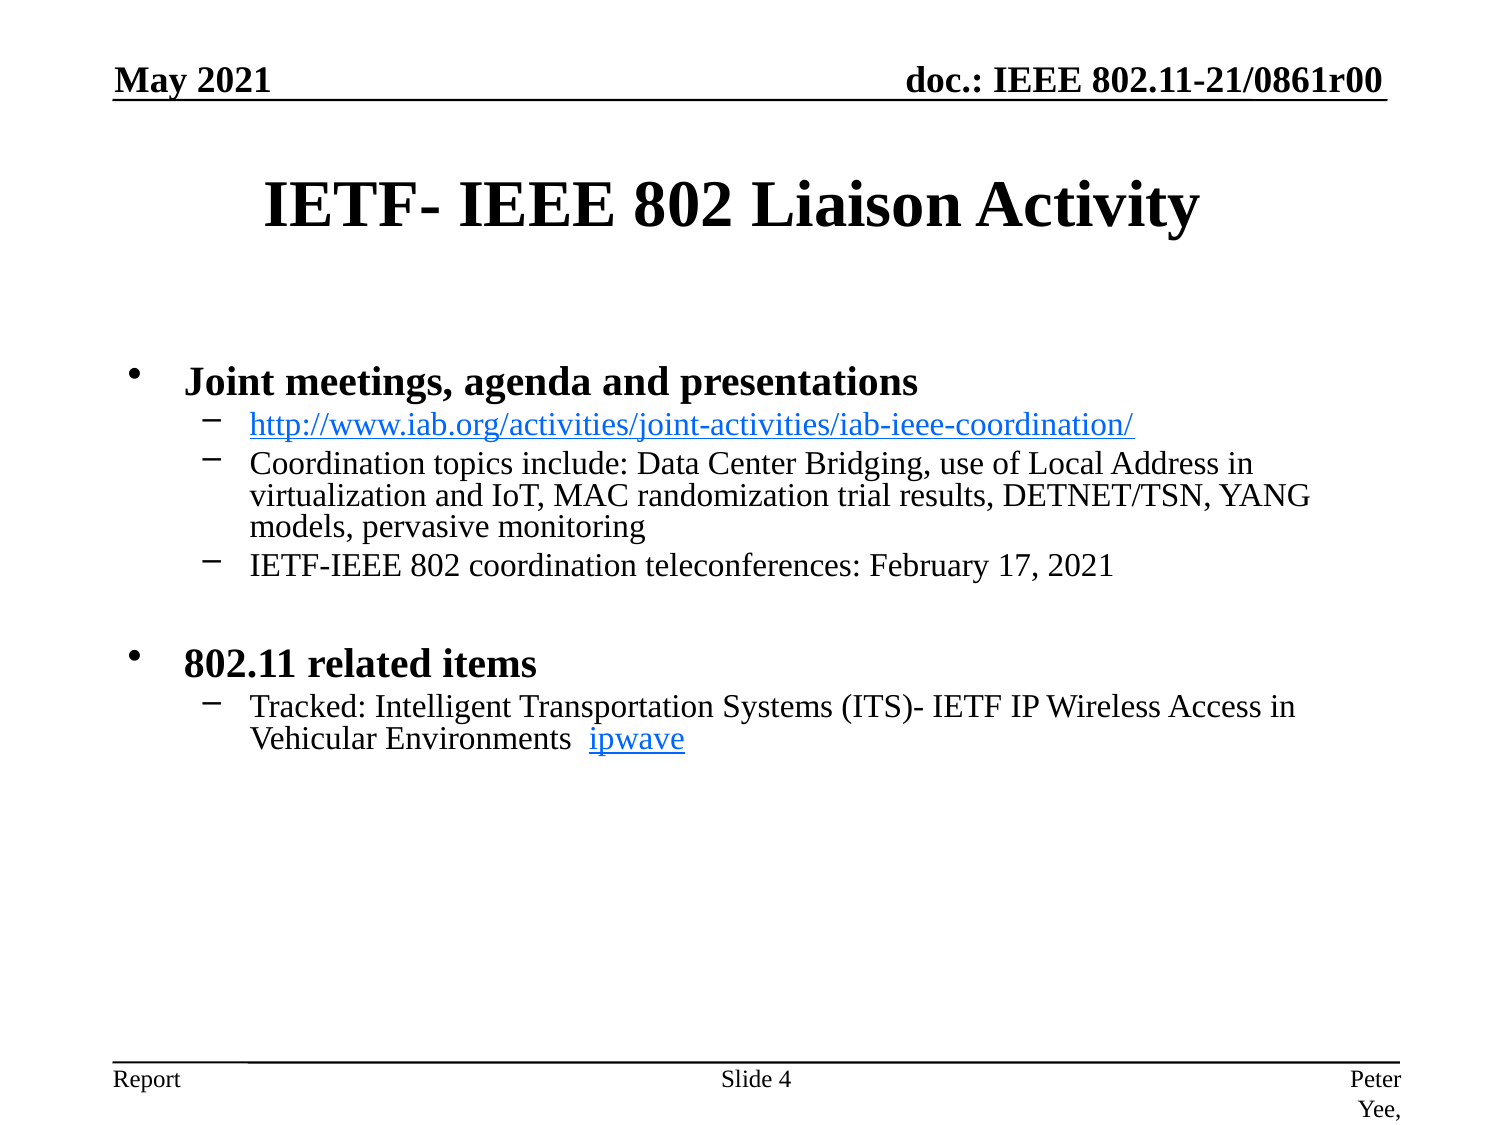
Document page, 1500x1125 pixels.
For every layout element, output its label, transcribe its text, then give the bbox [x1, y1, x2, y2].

title IETF- IEEE 802 Liaison Activity [112, 112, 1388, 288]
slide_number Slide 4 [712, 1062, 800, 1093]
list Joint meetings, agenda and presentations http://www.iab.org/activities/joint-activities/iab-ieee-coordination/ Coordination topics include: Data Center Bridging, use of Local Address in virtualization and IoT, MAC randomization trial results, DETNET/TSN, YANG models, pervasive monitoring IETF-IEEE 802 coordination teleconferences: February 17, 2021 802.11 related items Tracked: Intelligent Transportation Systems (ITS)- IETF IP Wireless Access in Vehicular Environments ipwave [112, 324, 1388, 1000]
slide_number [114, 54, 425, 100]
footer Peter Yee, AKAYLA [1325, 1062, 1402, 1093]
